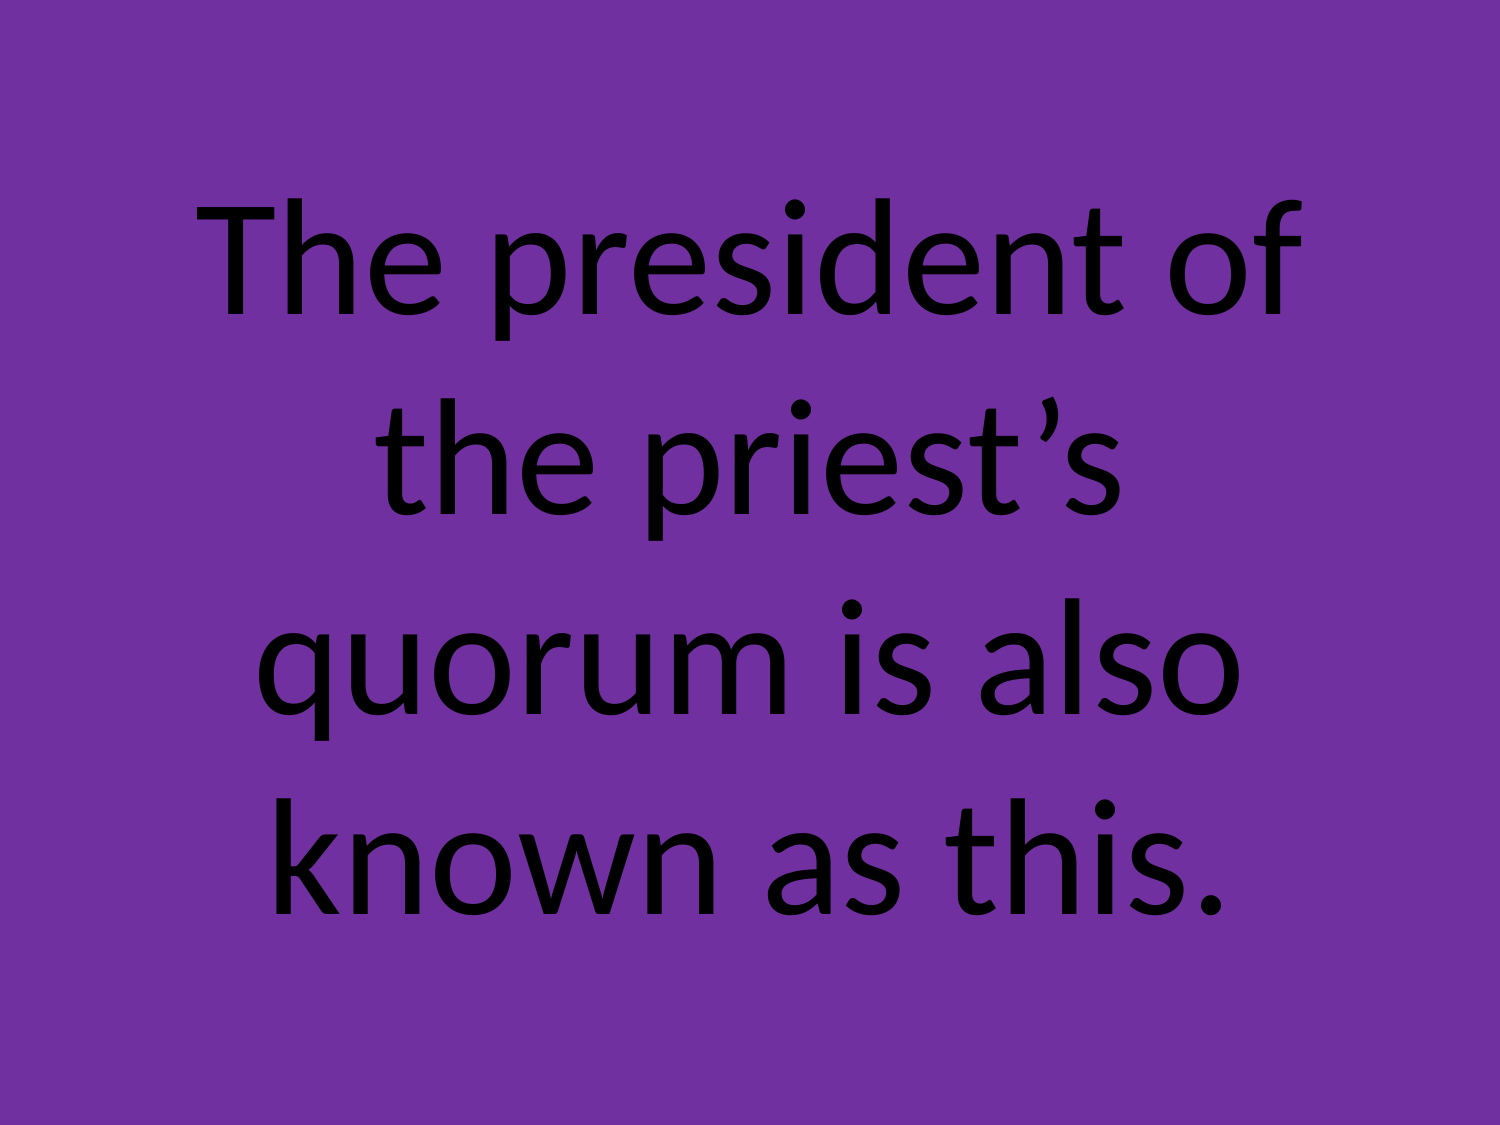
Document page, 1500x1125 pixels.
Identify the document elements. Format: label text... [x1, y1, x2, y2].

title The president of the priest’s quorum is also known as this. [75, 45, 1425, 1050]
